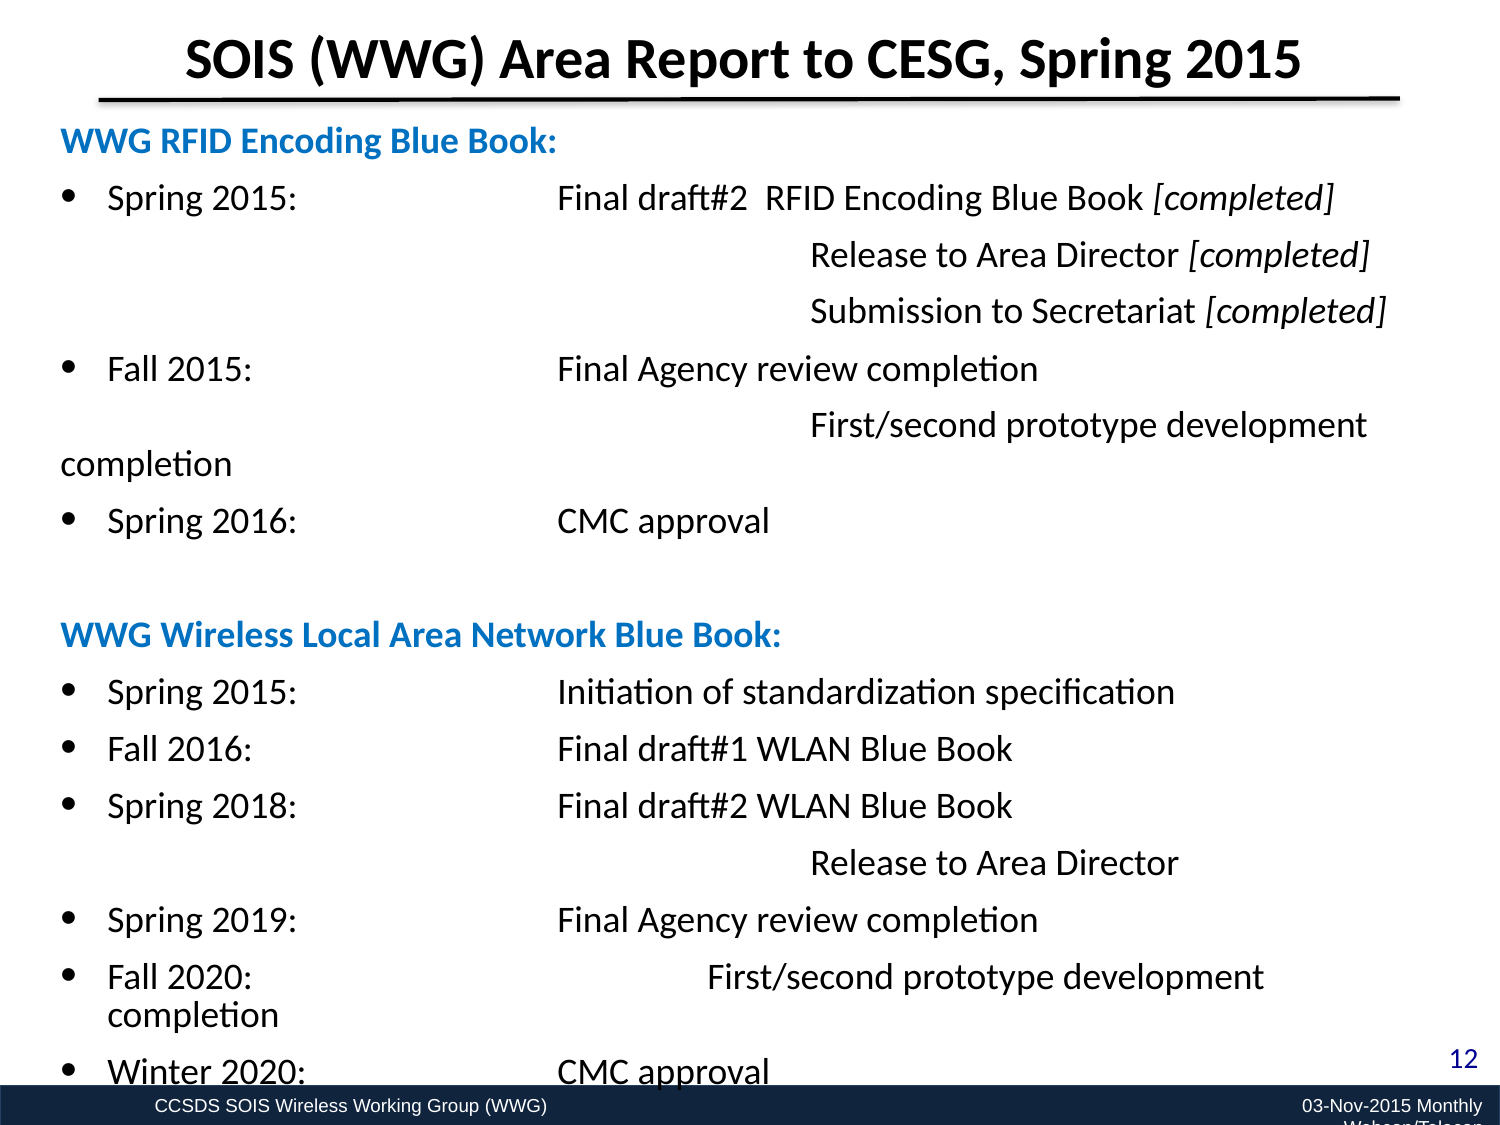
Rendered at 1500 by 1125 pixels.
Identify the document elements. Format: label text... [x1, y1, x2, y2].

text_box [35, 604, 1500, 858]
text_box SOIS (WWG) Area Report to CESG, Spring 2015 [75, 20, 1426, 151]
text_box WWG RFID Encoding Blue Book: Spring 2015: Final draft#2 RFID Encoding Blue Book [completed] Release to Area Director [completed] Submission to Secretariat [completed] Fall 2015: Final Agency review completion First/second prototype development completion Spring 2016: CMC approval WWG Wireless Local Area Network Blue Book: Spring 2015: Initiation of standardization specification Fall 2016: Final draft#1 WLAN Blue Book Spring 2018: Final draft#2 WLAN Blue Book Release to Area Director Spring 2019: Final Agency review completion Fall 2020: First/second prototype development completion Winter 2020: CMC approval [45, 115, 1459, 604]
text_box WWG RFID Encoding Blue Book: Spring 2015: Final draft#2 RFID Encoding Blue Book [completed] Release to Area Director [completed] Submission to Secretariat [completed] Fall 2015: Final Agency review completion First/second prototype development completion Spring 2016: CMC approval WWG Wireless Local Area Network Blue Book: Spring 2015: Initiation of standardization specification Fall 2016: Final draft#1 WLAN Blue Book Spring 2018: Final draft#2 WLAN Blue Book Release to Area Director Spring 2019: Final Agency review completion Fall 2020: First/second prototype development completion Winter 2020: CMC approval [45, 858, 1459, 1056]
